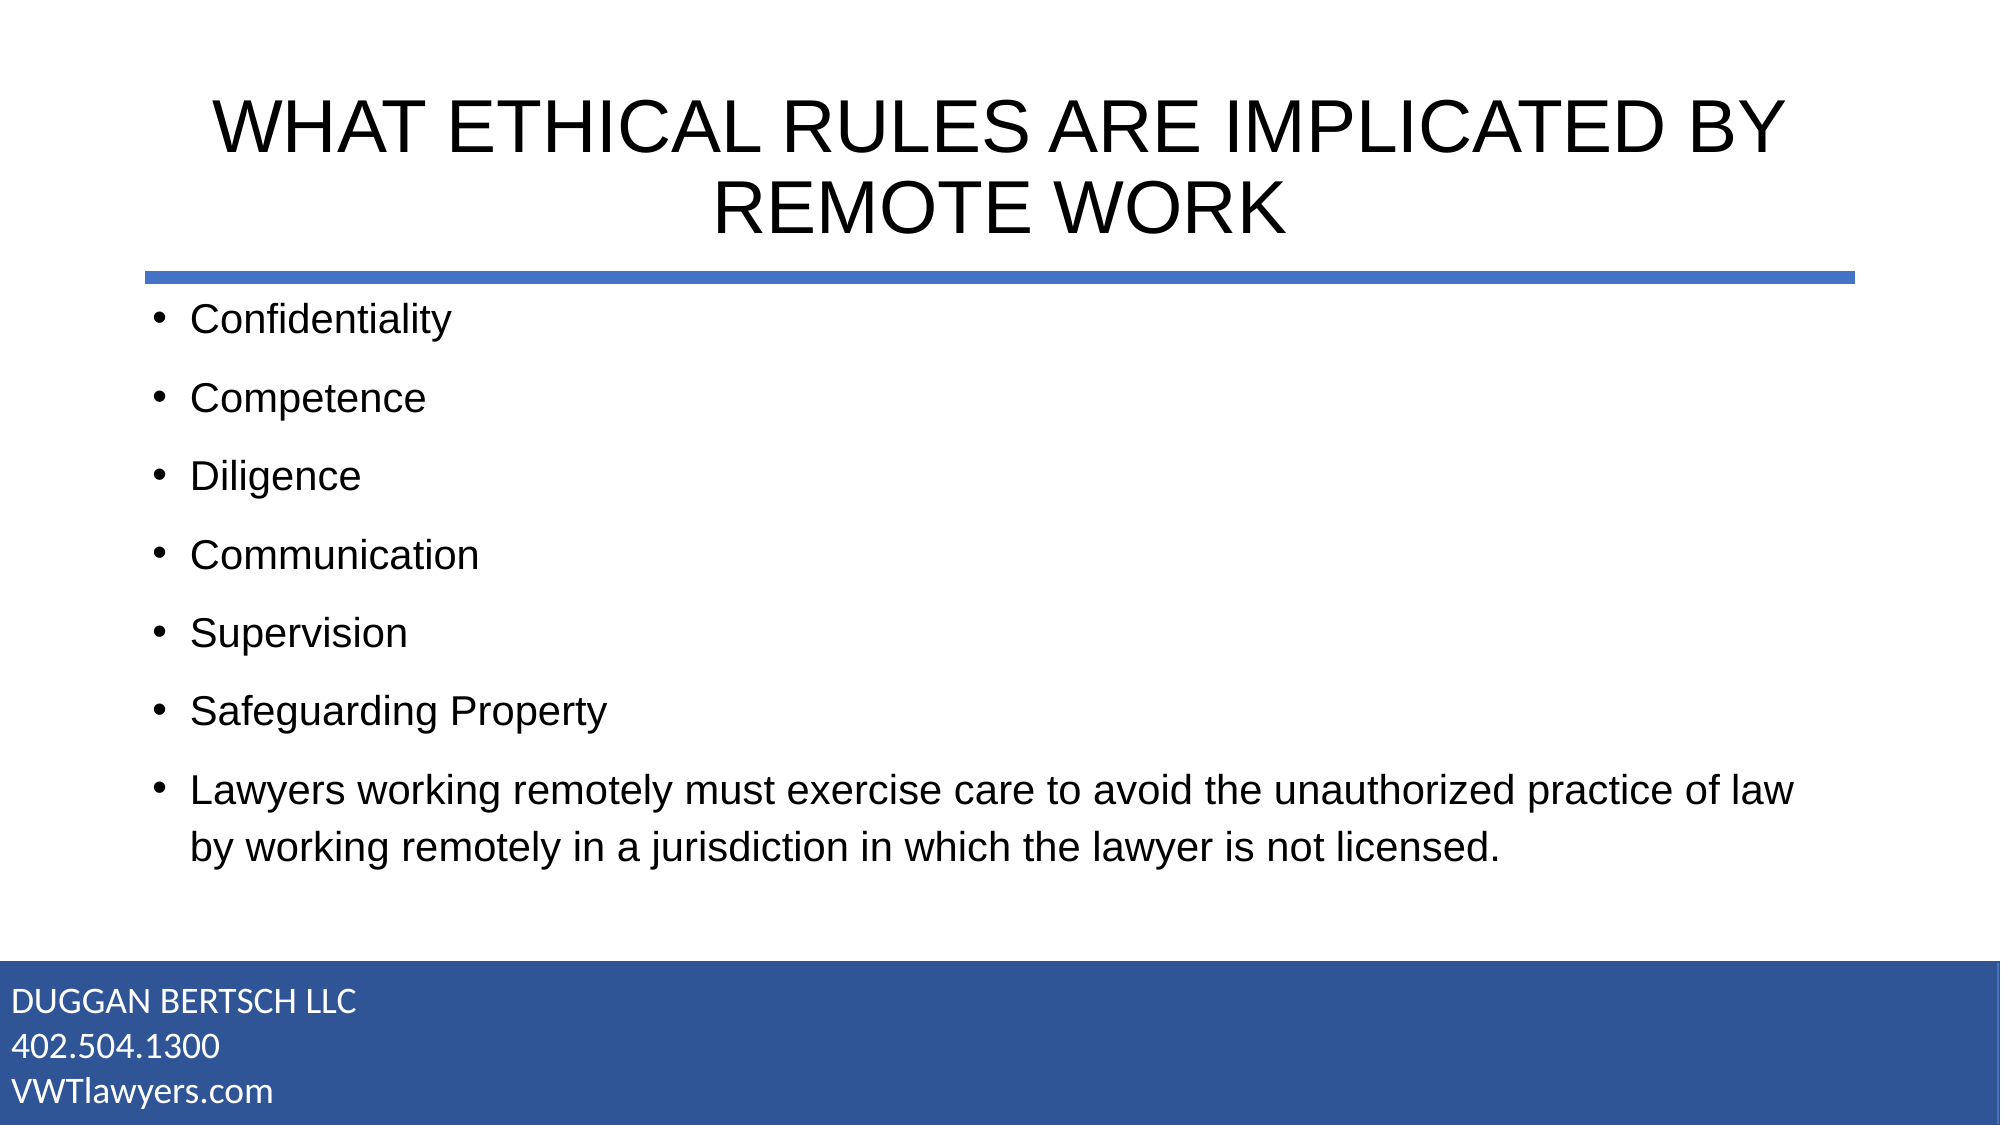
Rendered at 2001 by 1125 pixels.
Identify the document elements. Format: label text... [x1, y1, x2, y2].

text_box DUGGAN BERTSCH LLC 402.504.1300 VWTlawyers.com [0, 961, 1997, 1125]
list Confidentiality Competence Diligence Communication Supervision Safeguarding Property Lawyers working remotely must exercise care to avoid the unauthorized practice of law by working remotely in a jurisdiction in which the lawyer is not licensed. [137, 277, 1855, 923]
title WHAT ETHICAL RULES ARE IMPLICATED BY REMOTE WORK [137, 59, 1863, 278]
